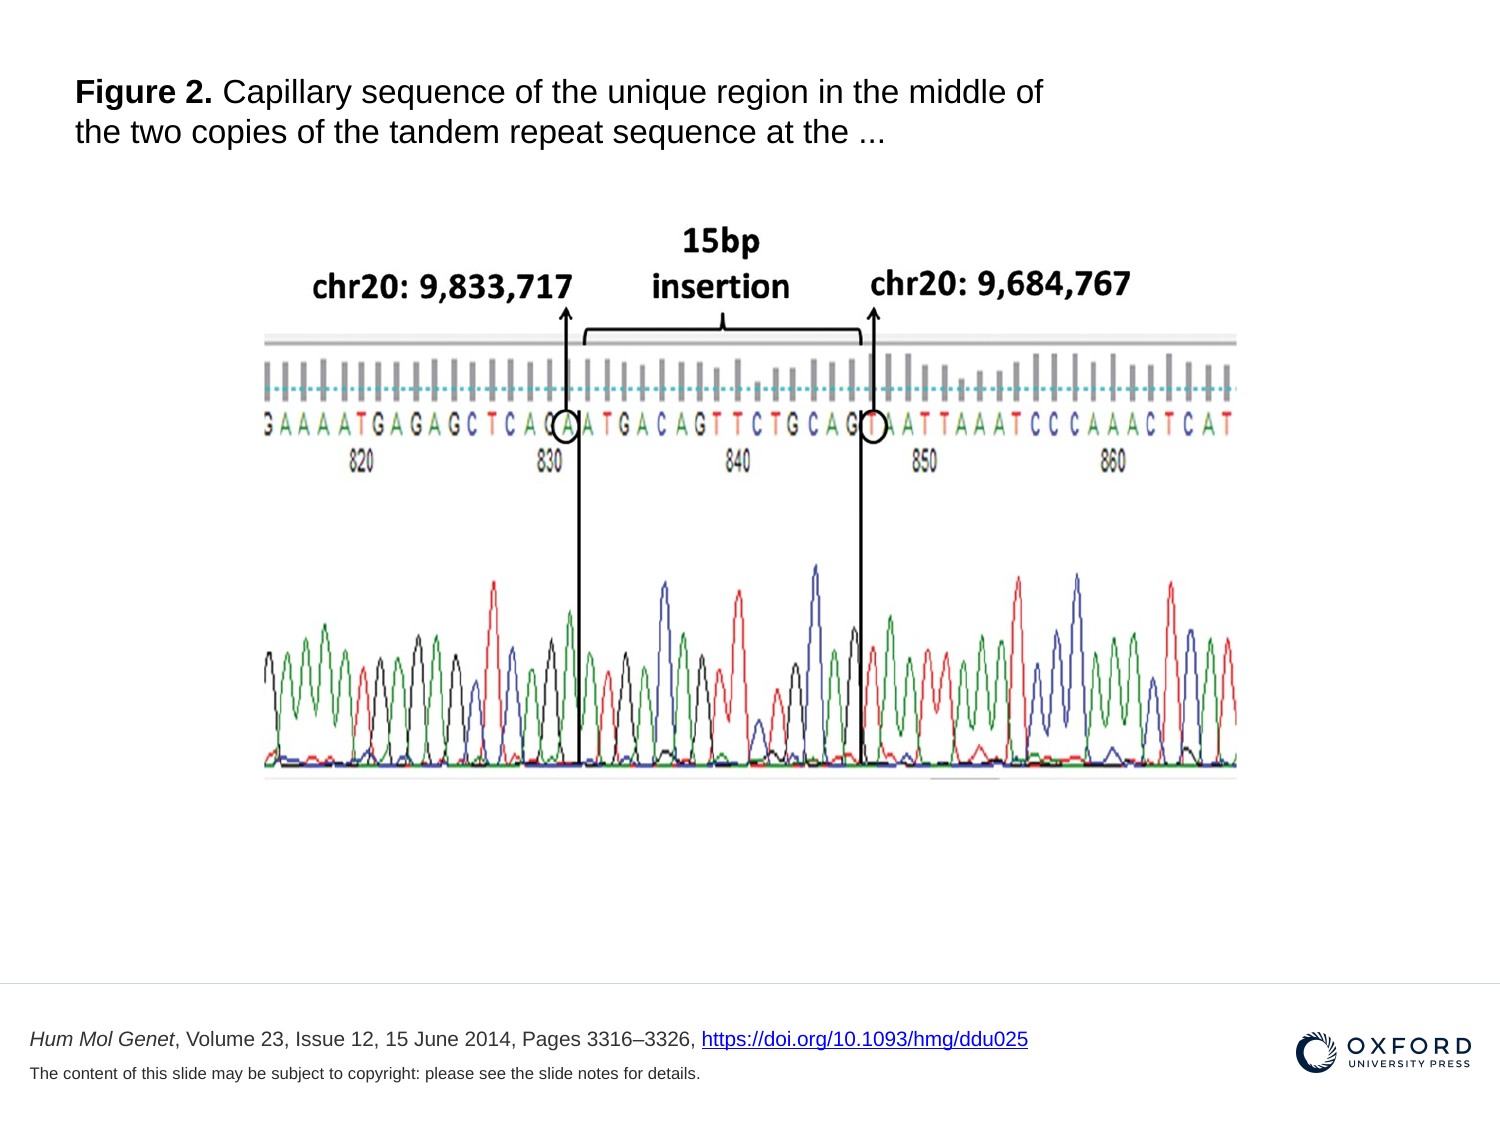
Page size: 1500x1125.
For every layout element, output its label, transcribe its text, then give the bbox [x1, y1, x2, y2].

picture [262, 224, 1238, 781]
footer Hum Mol Genet, Volume 23, Issue 12, 15 June 2014, Pages 3316–3326, https://doi.org/10.1093/hmg/ddu025 The content of this slide may be subject to copyright: please see the slide notes for details. [0, 983, 1260, 1125]
picture [1296, 1032, 1471, 1073]
title Figure 2. Capillary sequence of the unique region in the middle of the two copies of the tandem repeat sequence at the ... [75, 69, 1078, 171]
